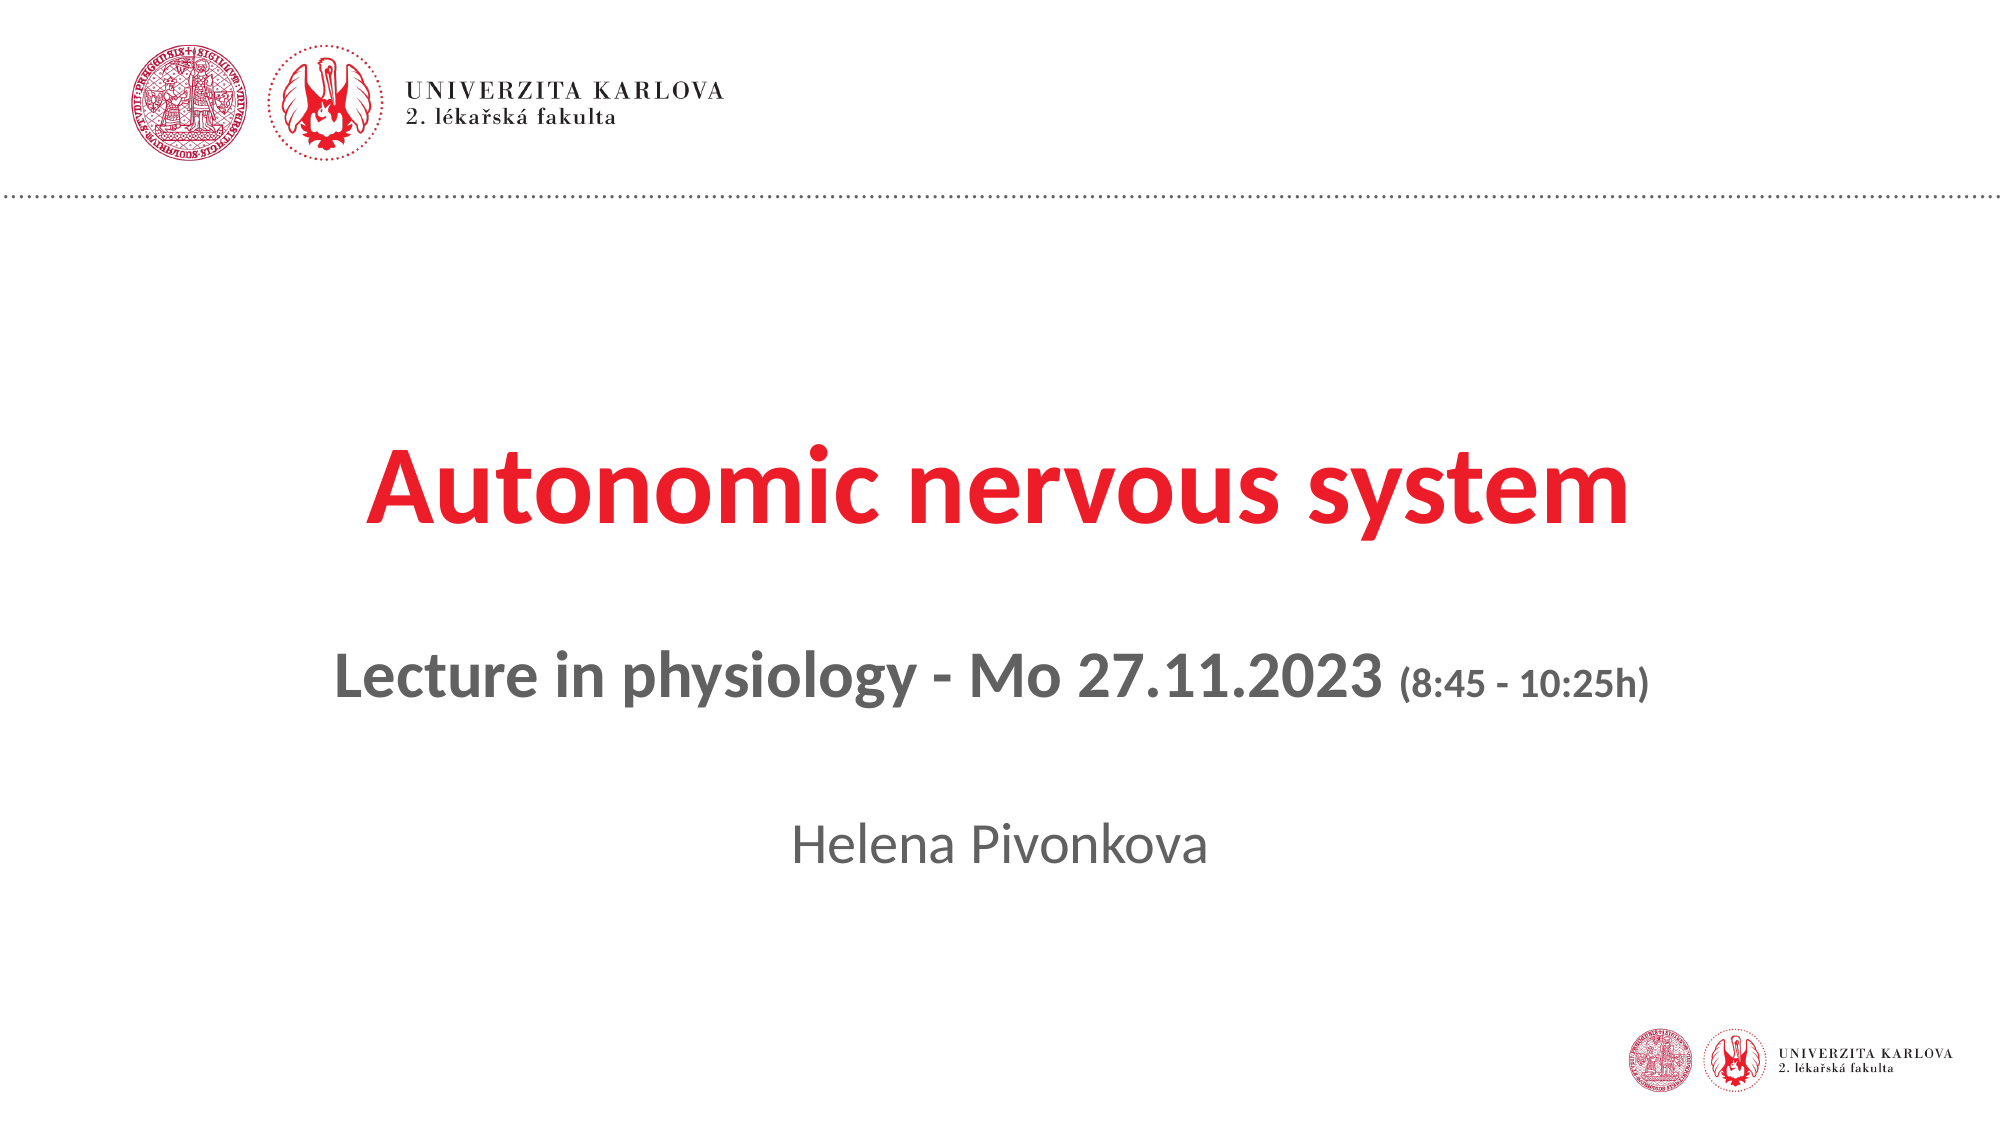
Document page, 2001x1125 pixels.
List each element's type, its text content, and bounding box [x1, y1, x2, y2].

picture [1616, 1015, 1964, 1104]
subtitle Lecture in physiology - Mo 27.11.2023 (8:45 - 10:25h) [65, 632, 1935, 805]
title Autonomic nervous system [65, 205, 1935, 556]
list Helena Pivonkova [65, 805, 1935, 905]
picture [0, 191, 2000, 203]
picture [108, 20, 745, 183]
